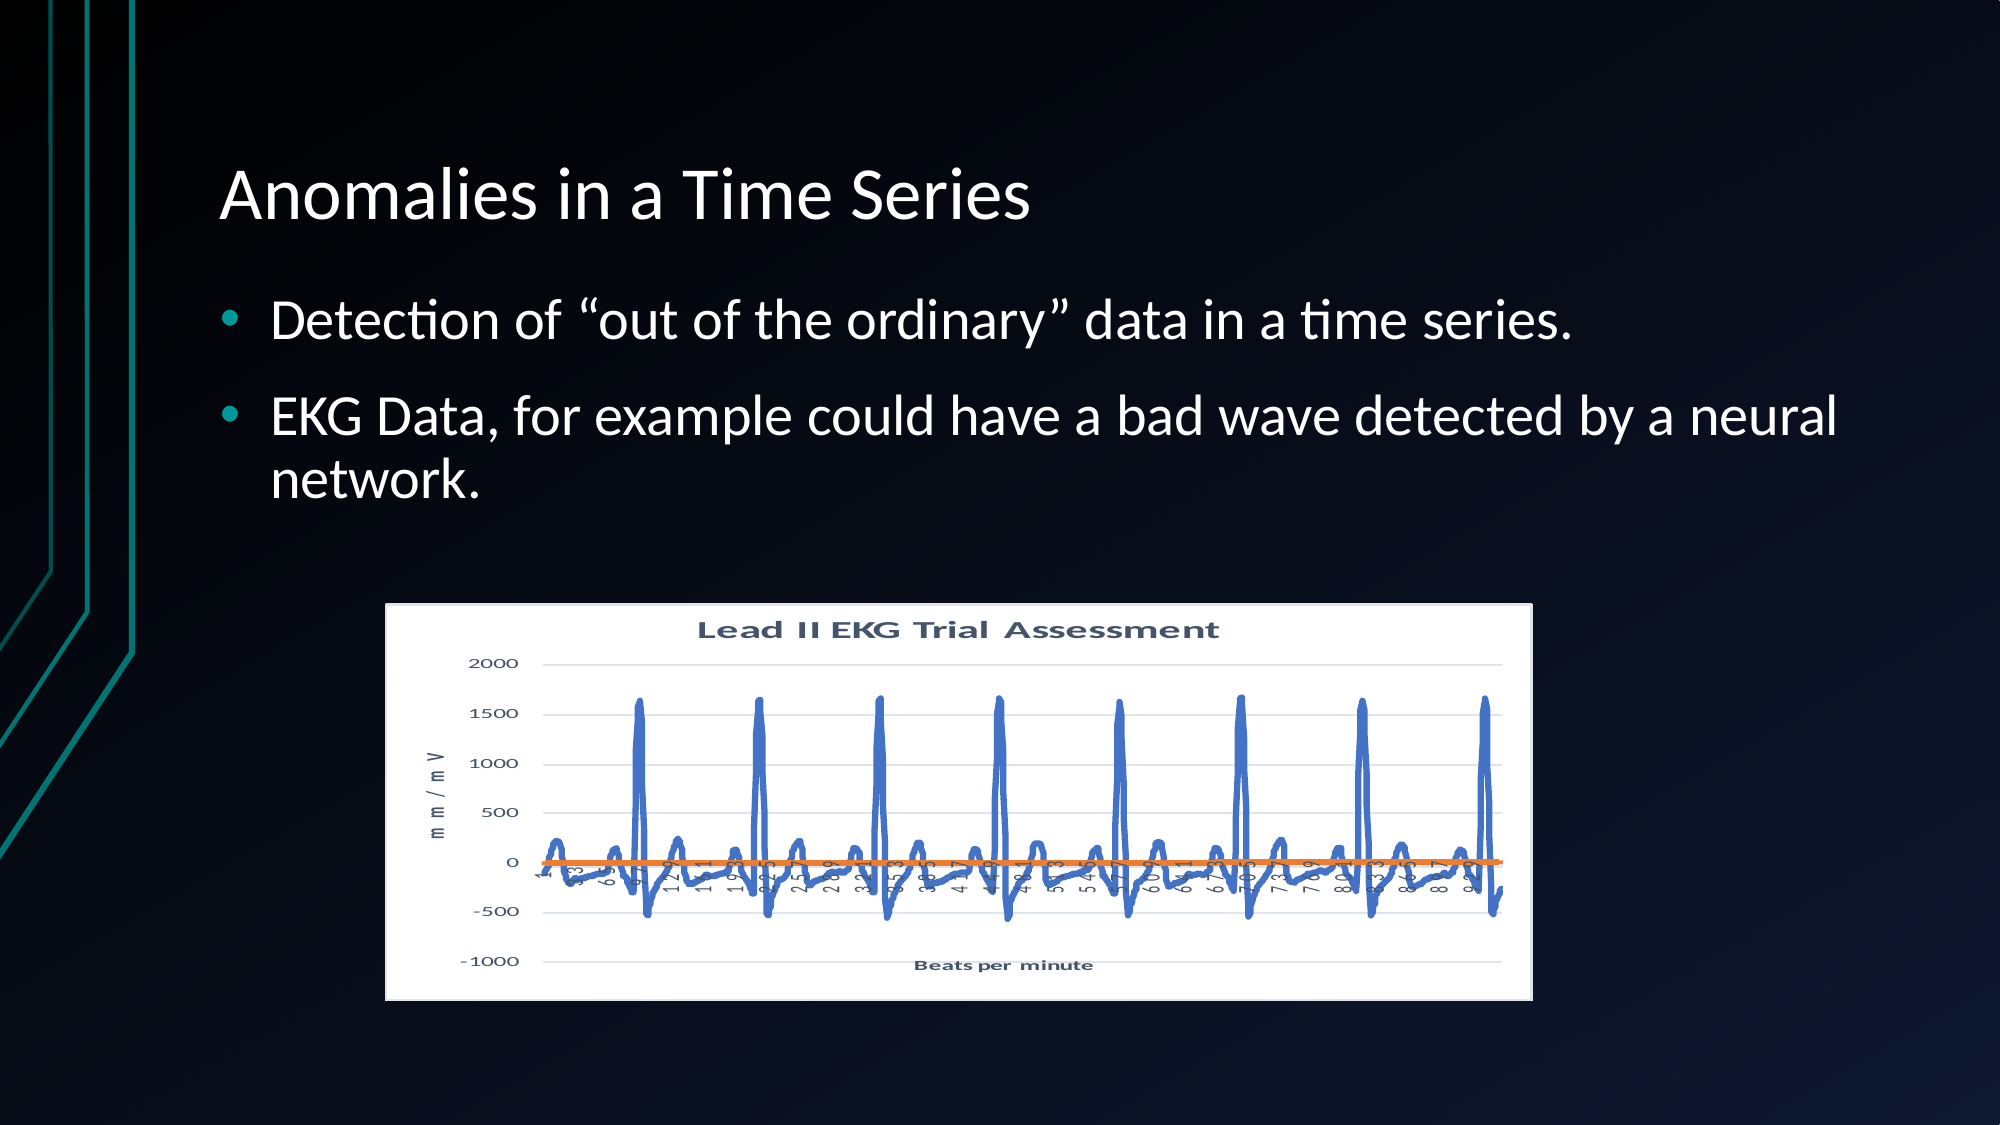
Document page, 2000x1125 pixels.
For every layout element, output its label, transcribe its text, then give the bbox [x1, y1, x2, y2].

title Anomalies in a Time Series [199, 45, 1900, 246]
list Detection of “out of the ordinary” data in a time series. EKG Data, for example could have a bad wave detected by a neural network. [199, 279, 1900, 1012]
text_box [374, 597, 1544, 1007]
